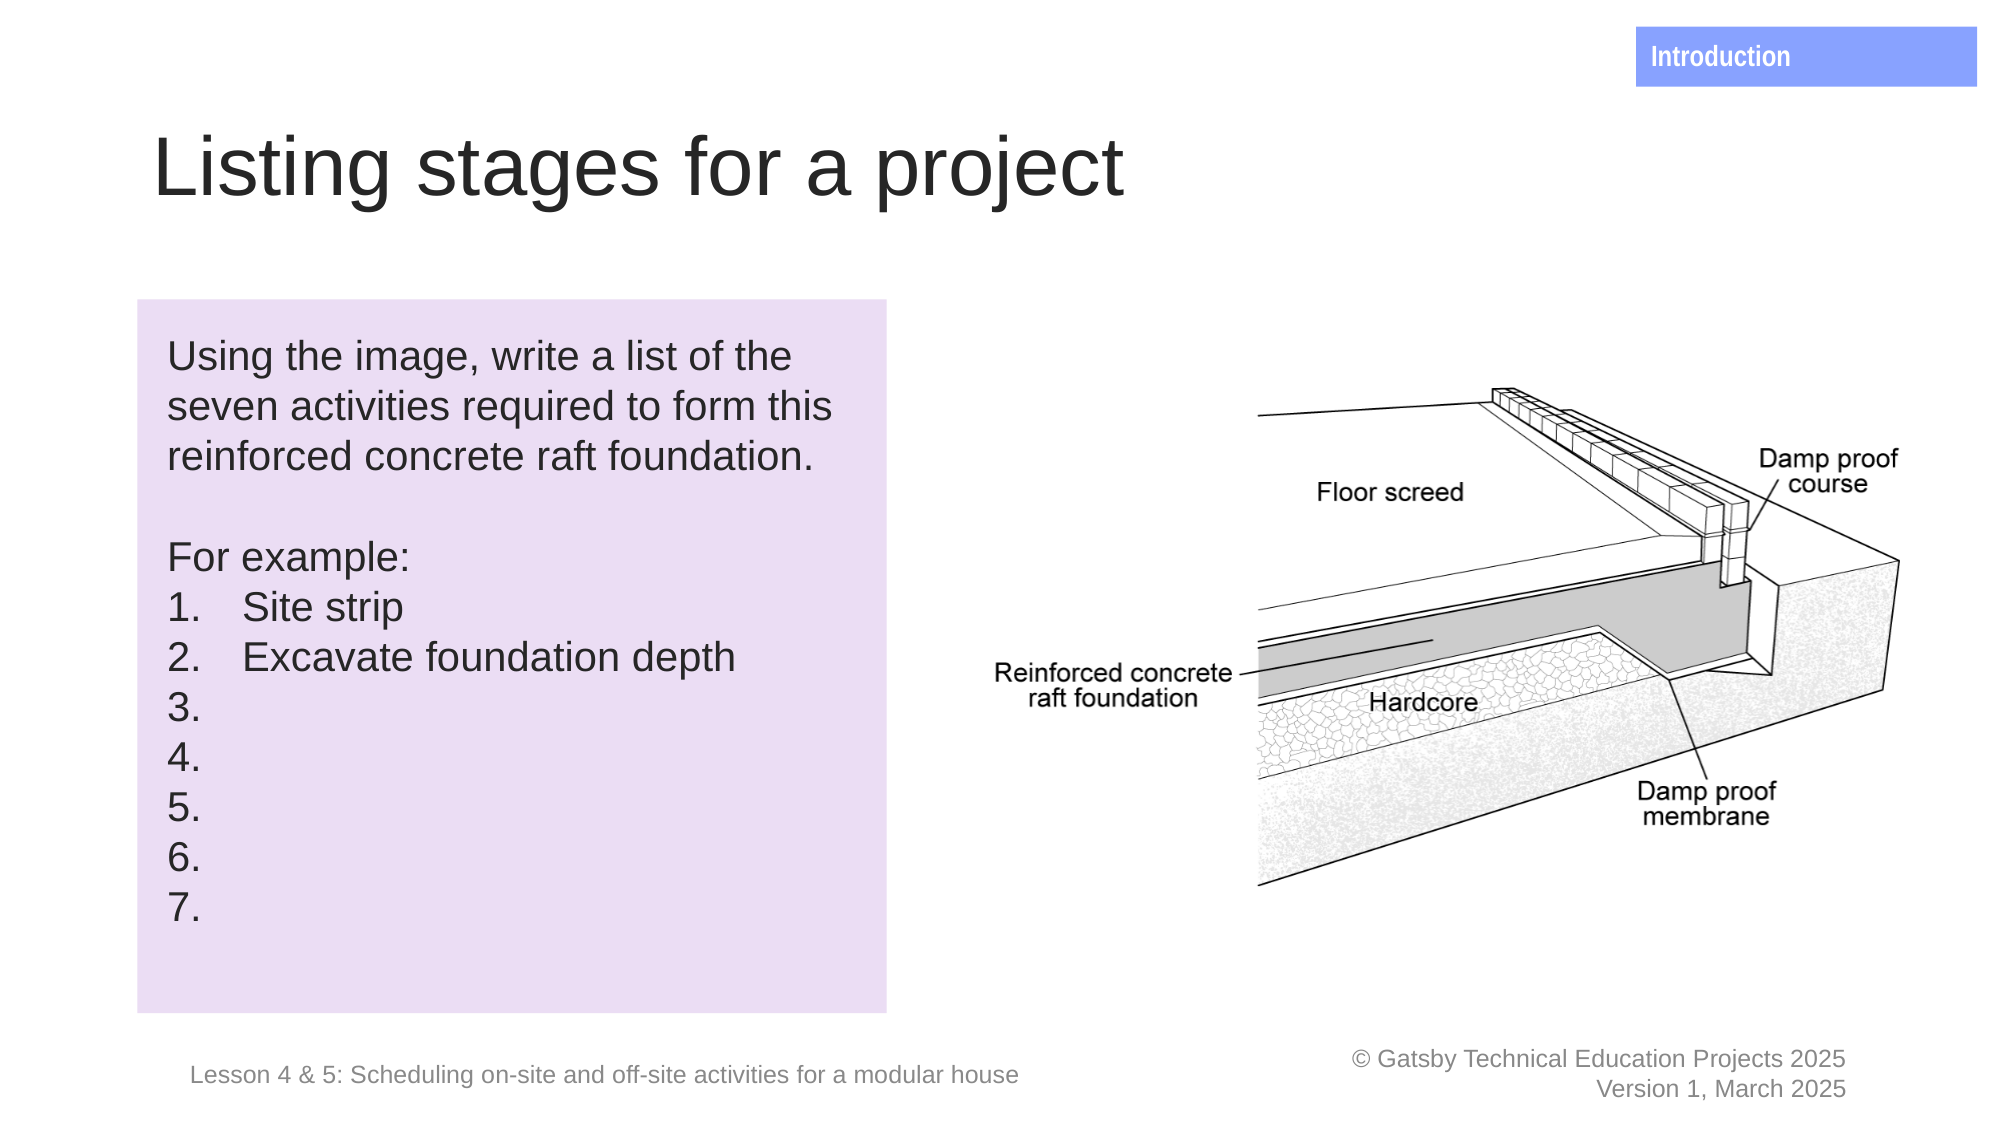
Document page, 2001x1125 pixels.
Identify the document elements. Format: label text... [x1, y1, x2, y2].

list Lesson 4 & 5: Scheduling on-site and off-site activities for a modular house [137, 1042, 1079, 1103]
picture [969, 360, 1912, 891]
title Listing stages for a project [137, 59, 1863, 278]
list Using the image, write a list of the seven activities required to form this reinforced concrete raft foundation. For example: Site strip Excavate foundation depth [137, 299, 887, 1014]
list Introduction [1636, 26, 1978, 87]
